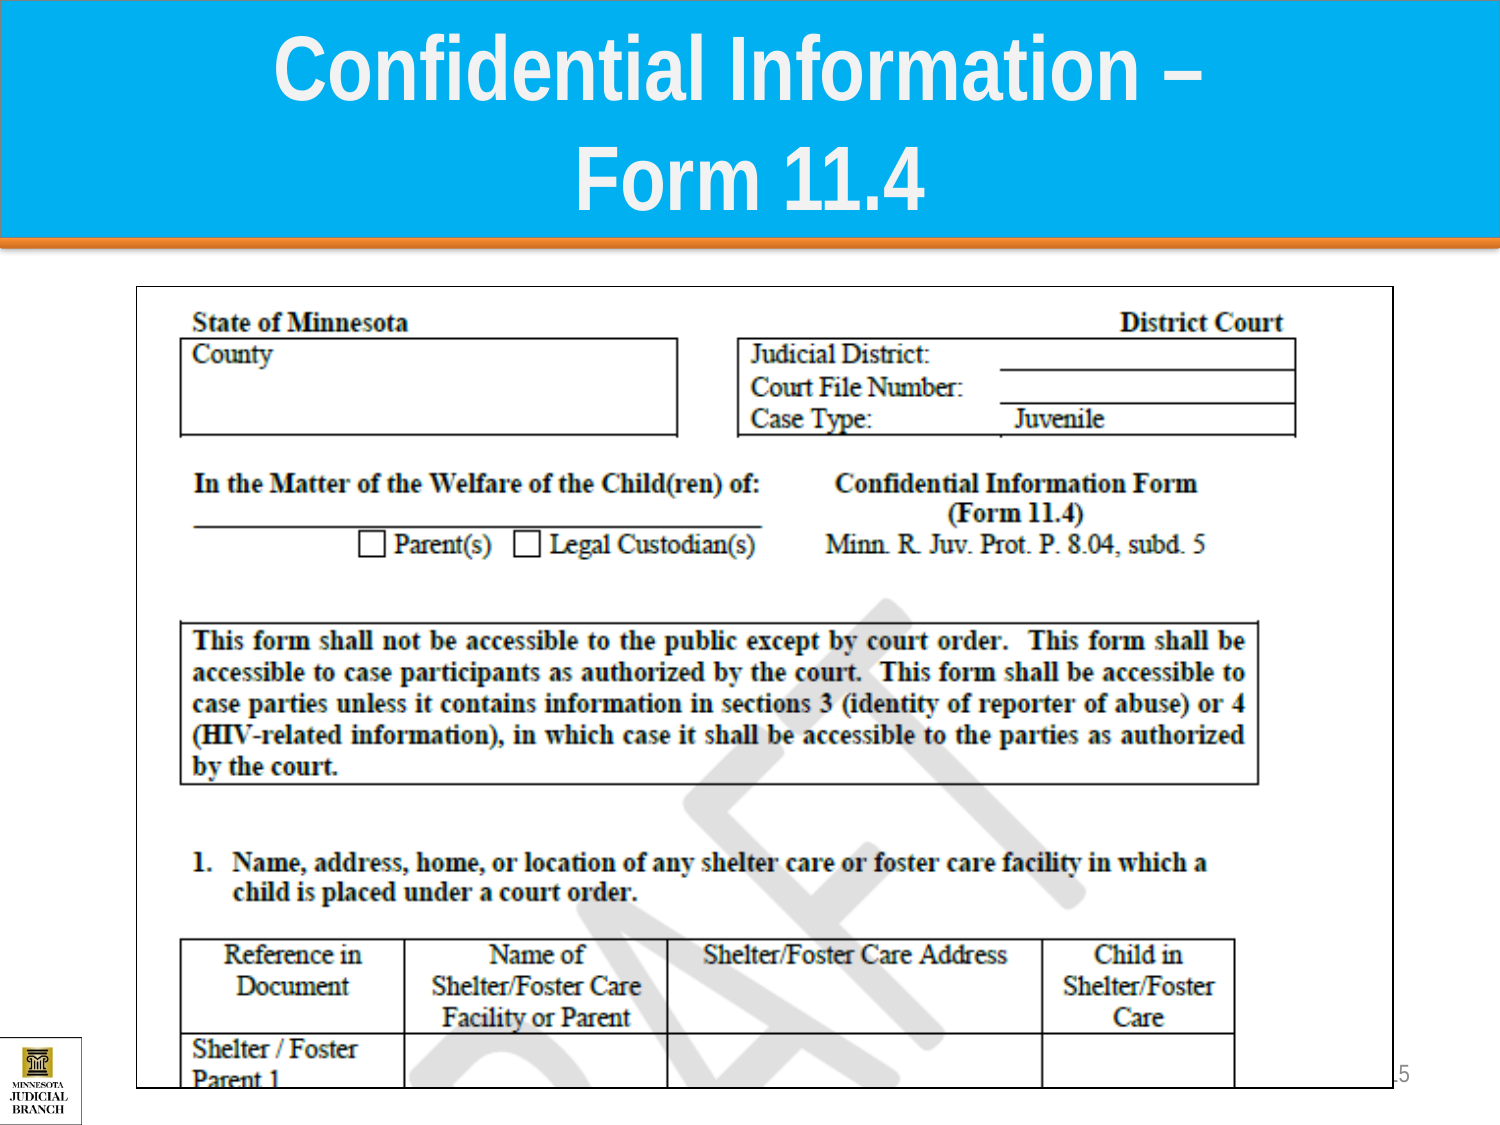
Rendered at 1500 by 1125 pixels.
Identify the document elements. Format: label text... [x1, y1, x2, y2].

title Confidential Information – Form 11.4 [0, 0, 1500, 238]
picture [0, 1037, 82, 1125]
picture [137, 287, 1393, 1088]
slide_number 15 [1074, 1042, 1425, 1103]
